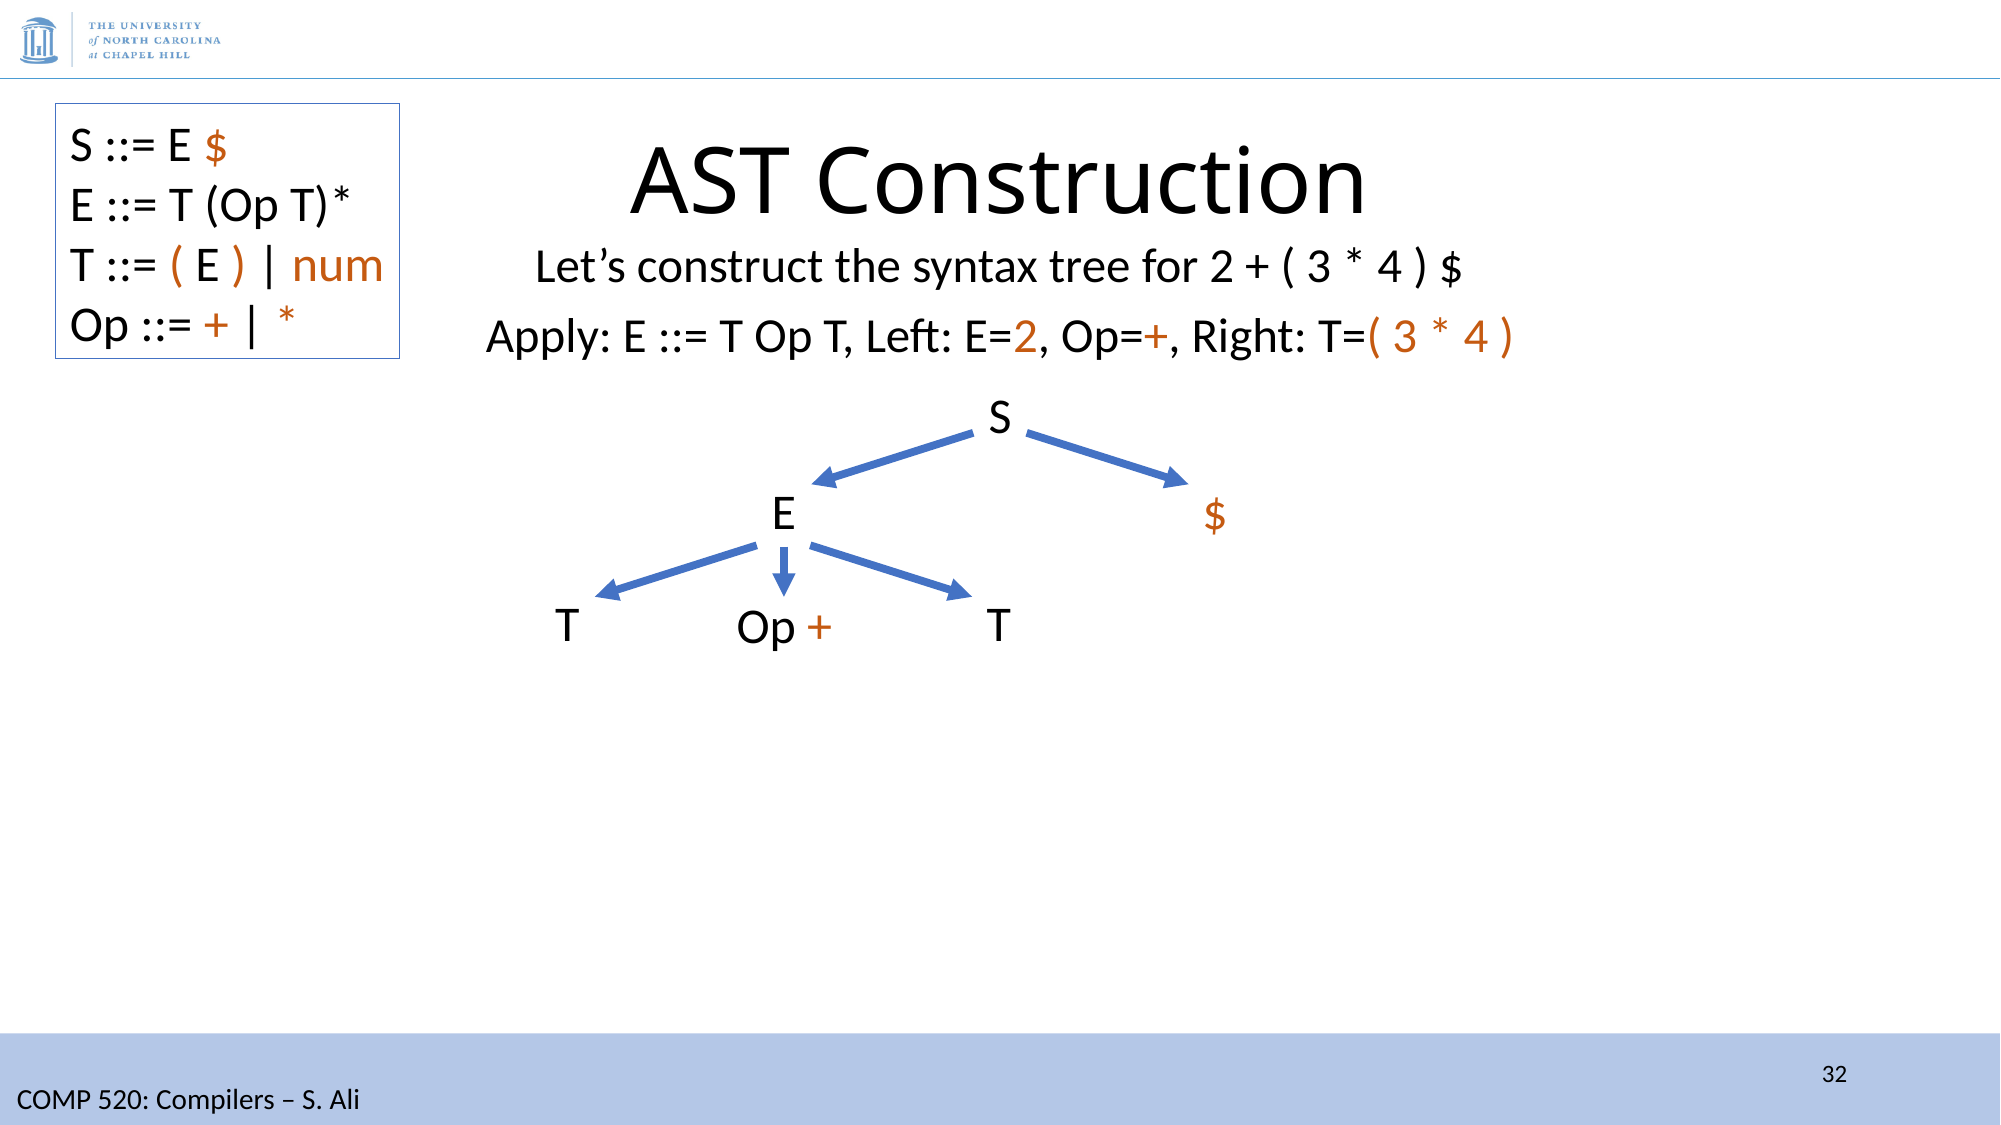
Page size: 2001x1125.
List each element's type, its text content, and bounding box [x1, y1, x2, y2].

text_box T [971, 584, 1026, 659]
text_box E [756, 471, 812, 547]
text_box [811, 432, 974, 485]
title AST Construction [137, 89, 1863, 232]
text_box [0, 1032, 2000, 1125]
text_box COMP 520: Compilers – S. Ali [2, 1072, 376, 1123]
text_box T [540, 584, 595, 659]
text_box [1026, 432, 1189, 485]
text_box $ [1187, 471, 1243, 547]
text_box Op + [721, 586, 847, 662]
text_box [810, 545, 973, 597]
text_box S ::= E $ E ::= T (Op T)* T ::= ( E ) | num Op ::= + | * [55, 103, 400, 359]
picture [16, 12, 228, 67]
slide_number 32 [1412, 1042, 1863, 1103]
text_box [594, 545, 757, 597]
list Let’s construct the syntax tree for 2 + ( 3 * 4 ) $ Apply: E ::= T Op T, Left: E=2, Op=+, Right: T=( 3 * 4 ) [137, 232, 1863, 372]
text_box S [973, 376, 1027, 451]
